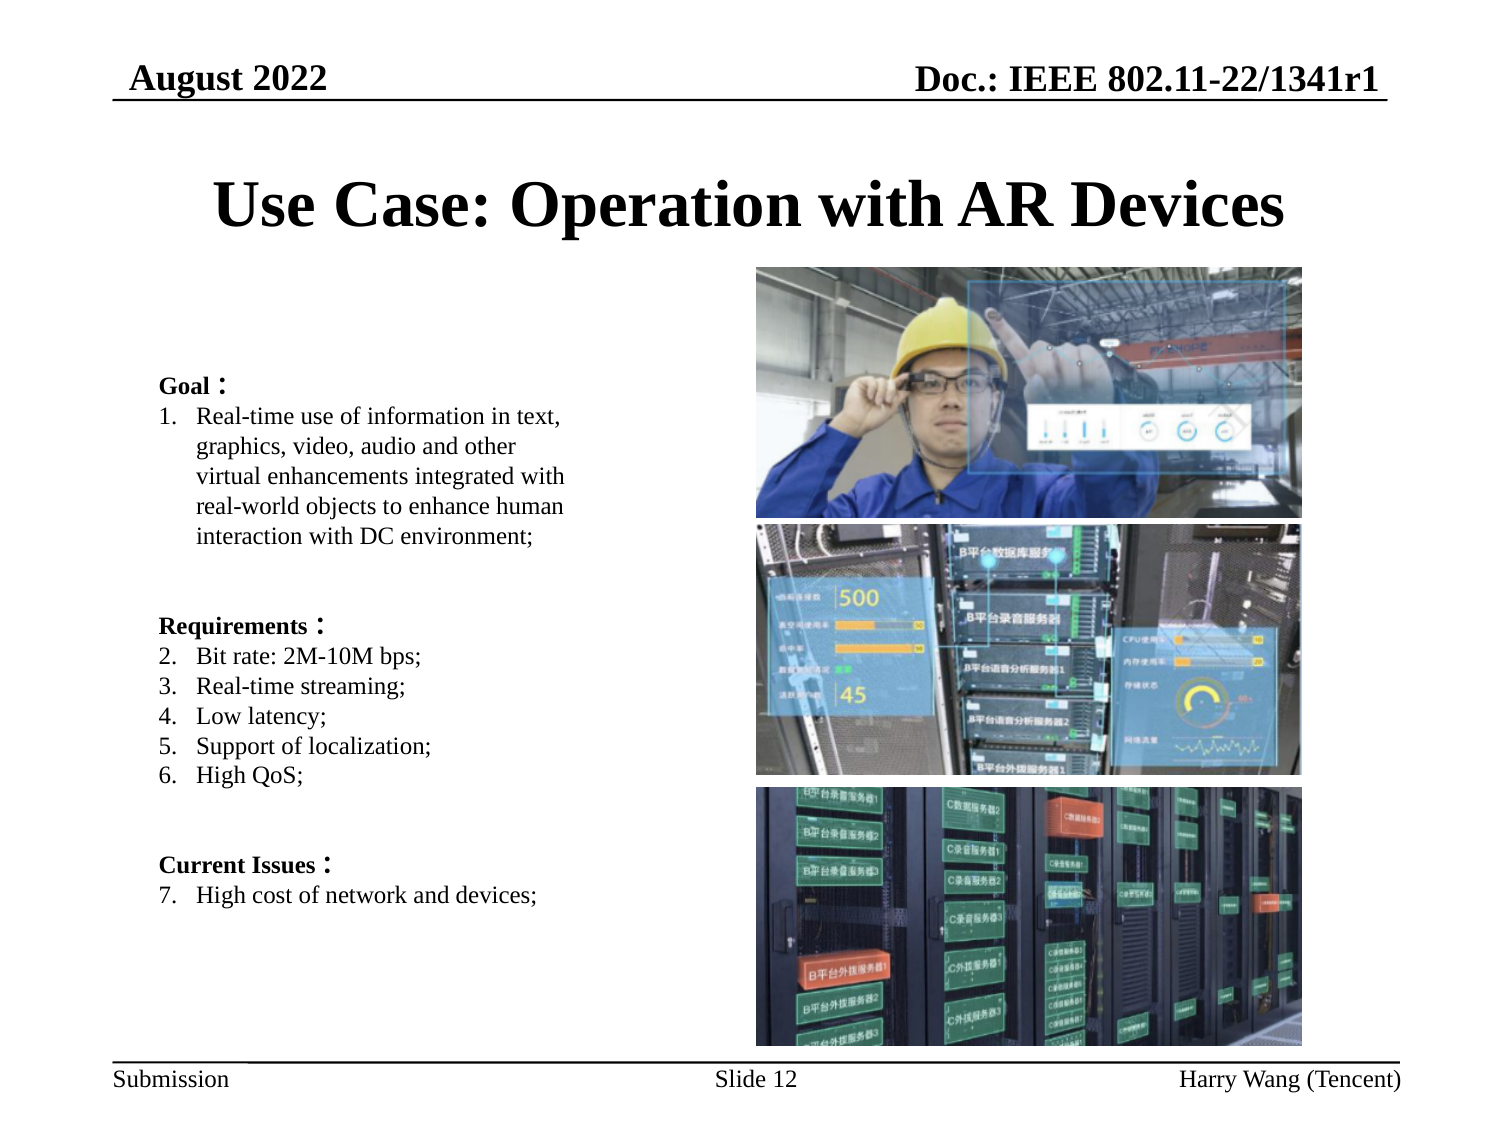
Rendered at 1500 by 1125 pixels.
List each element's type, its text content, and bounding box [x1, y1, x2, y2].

title Use Case: Operation with AR Devices [112, 112, 1388, 288]
text_box Goal： Real-time use of information in text, graphics, video, audio and other virtual enhancements integrated with real-world objects to enhance human interaction with DC environment; Requirements： Bit rate: 2M-10M bps; Real-time streaming; Low latency; Support of localization; High QoS; Current Issues： High cost of network and devices; [143, 362, 588, 976]
picture [755, 787, 1302, 1046]
footer Harry Wang (Tencent) [949, 1061, 1402, 1093]
picture [755, 267, 1302, 518]
picture [755, 524, 1302, 775]
slide_number Slide 12 [712, 1061, 800, 1093]
